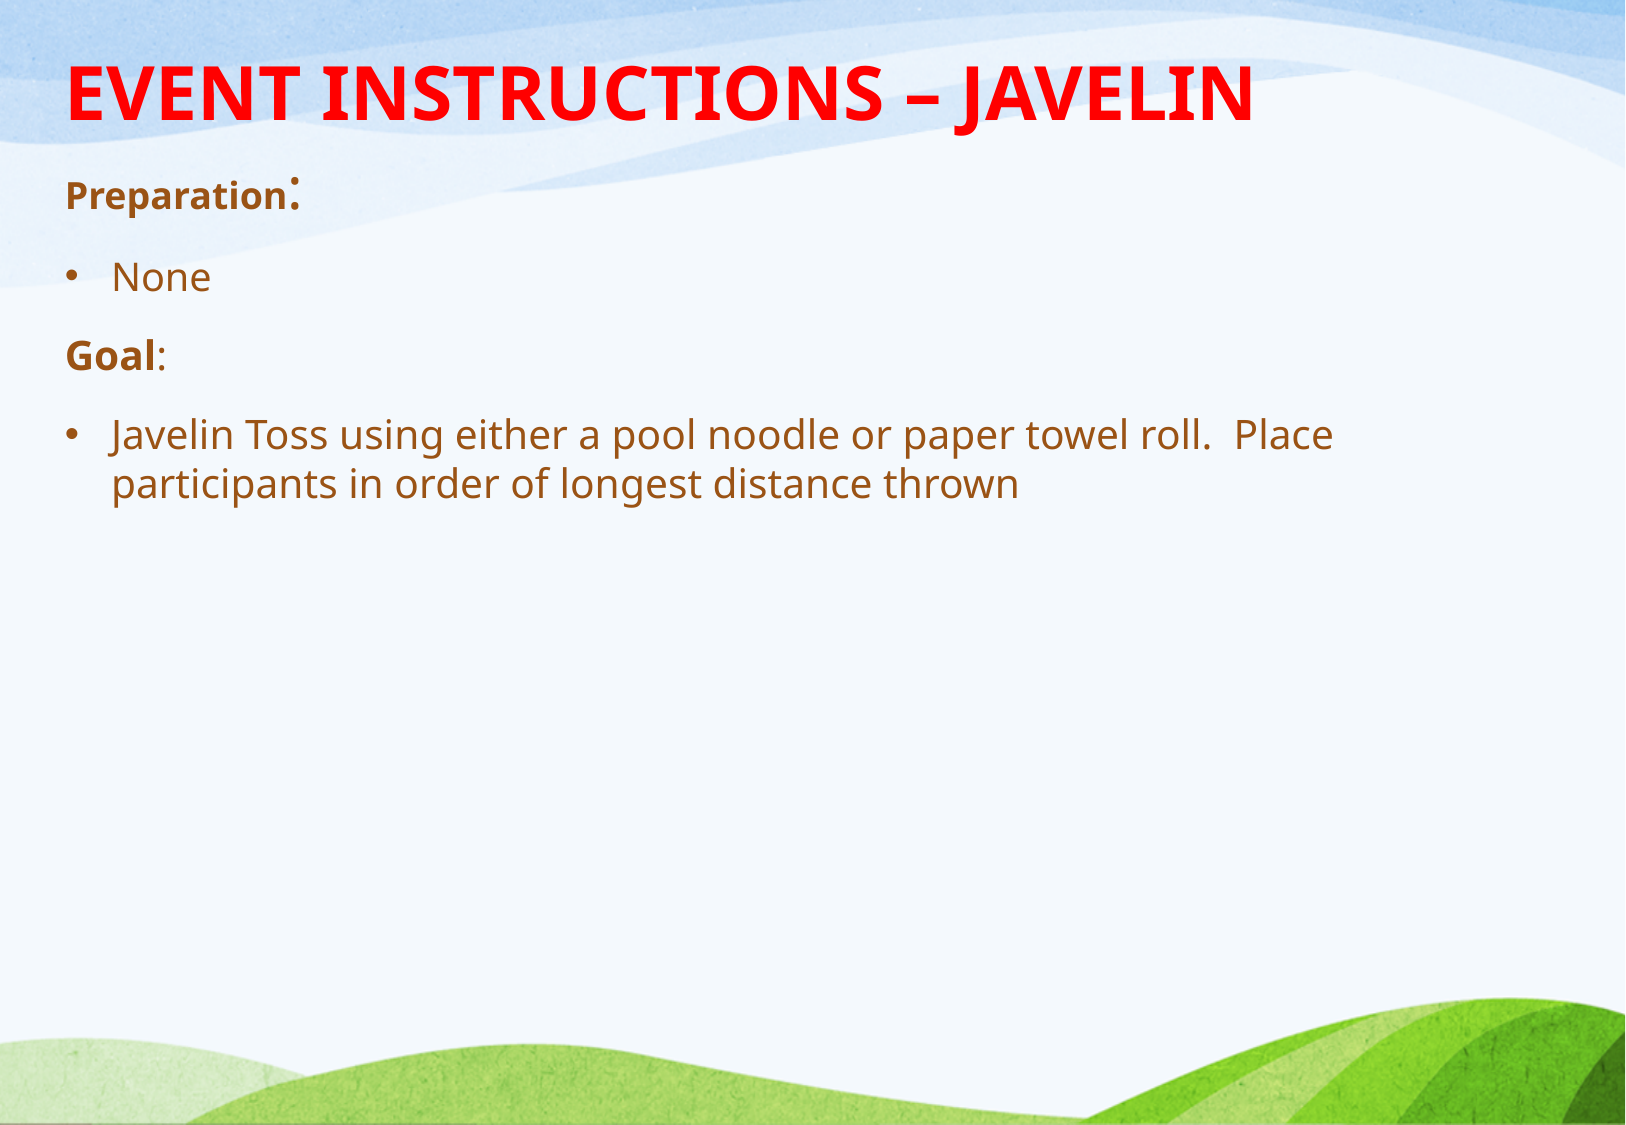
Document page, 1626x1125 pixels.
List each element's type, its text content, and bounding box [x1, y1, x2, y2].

picture [0, 0, 1626, 1125]
title EVENT INSTRUCTIONS – JAVELIN [49, 32, 1600, 144]
list Preparation: None Goal: Javelin Toss using either a pool noodle or paper towel roll. Place participants in order of longest distance thrown [49, 143, 1584, 1093]
